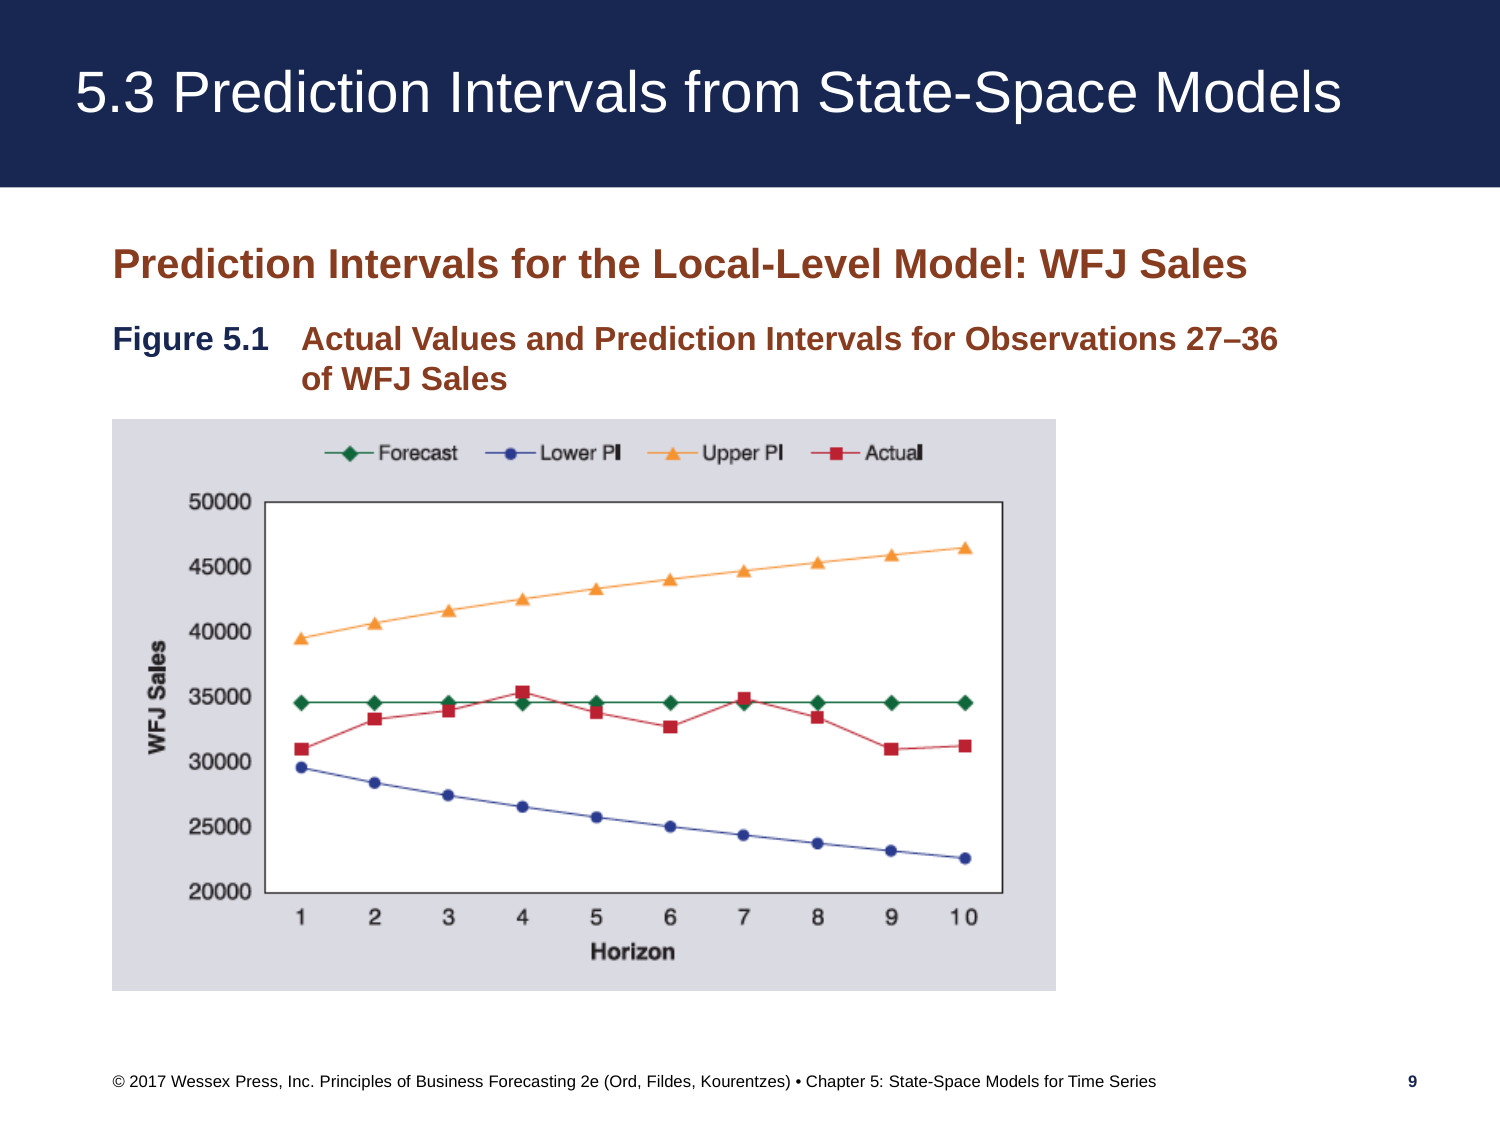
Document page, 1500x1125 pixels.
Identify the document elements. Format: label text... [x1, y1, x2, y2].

list Prediction Intervals for the Local-Level Model: WFJ Sales [112, 243, 1350, 1014]
text_box Figure 5.1 Actual Values and Prediction Intervals for Observations 27–36 of WFJ Sales [112, 316, 1320, 397]
picture [112, 419, 1056, 991]
title 5.3 Prediction Intervals from State-Space Models [0, 0, 1500, 188]
slide_number © 2017 Wessex Press, Inc. Principles of Business Forecasting 2e (Ord, Fildes, Kourentzes) • Chapter 5: State-Space Models for Time Series [112, 1065, 1333, 1096]
slide_number 9 [1350, 1065, 1418, 1096]
